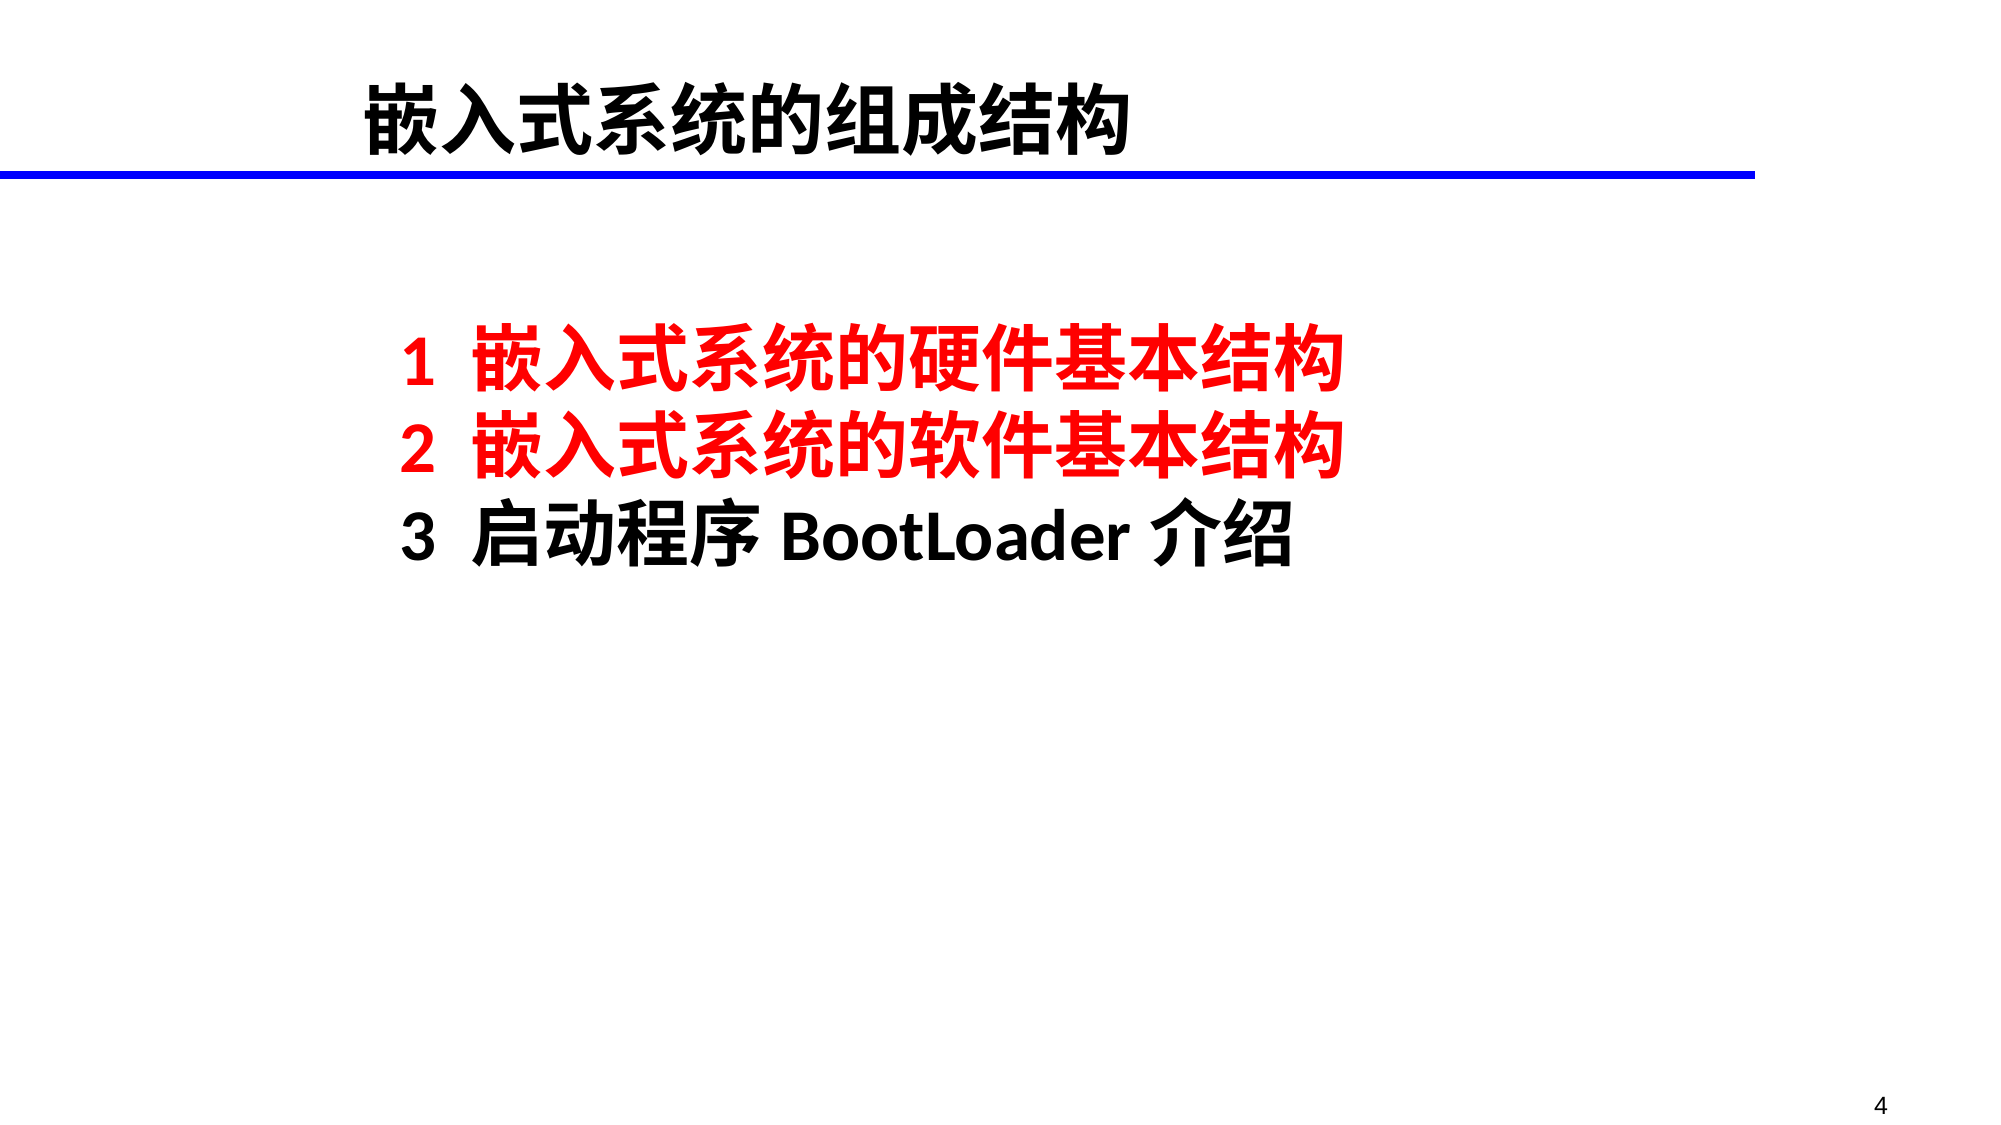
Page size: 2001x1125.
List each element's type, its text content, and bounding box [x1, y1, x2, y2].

text_box 嵌入式系统的组成结构 [362, 24, 1350, 211]
text_box 1 嵌入式系统的硬件基本结构 2 嵌入式系统的软件基本结构 3 启动程序BootLoader介绍 [399, 312, 1638, 578]
text_box <number> [1874, 1089, 1940, 1120]
